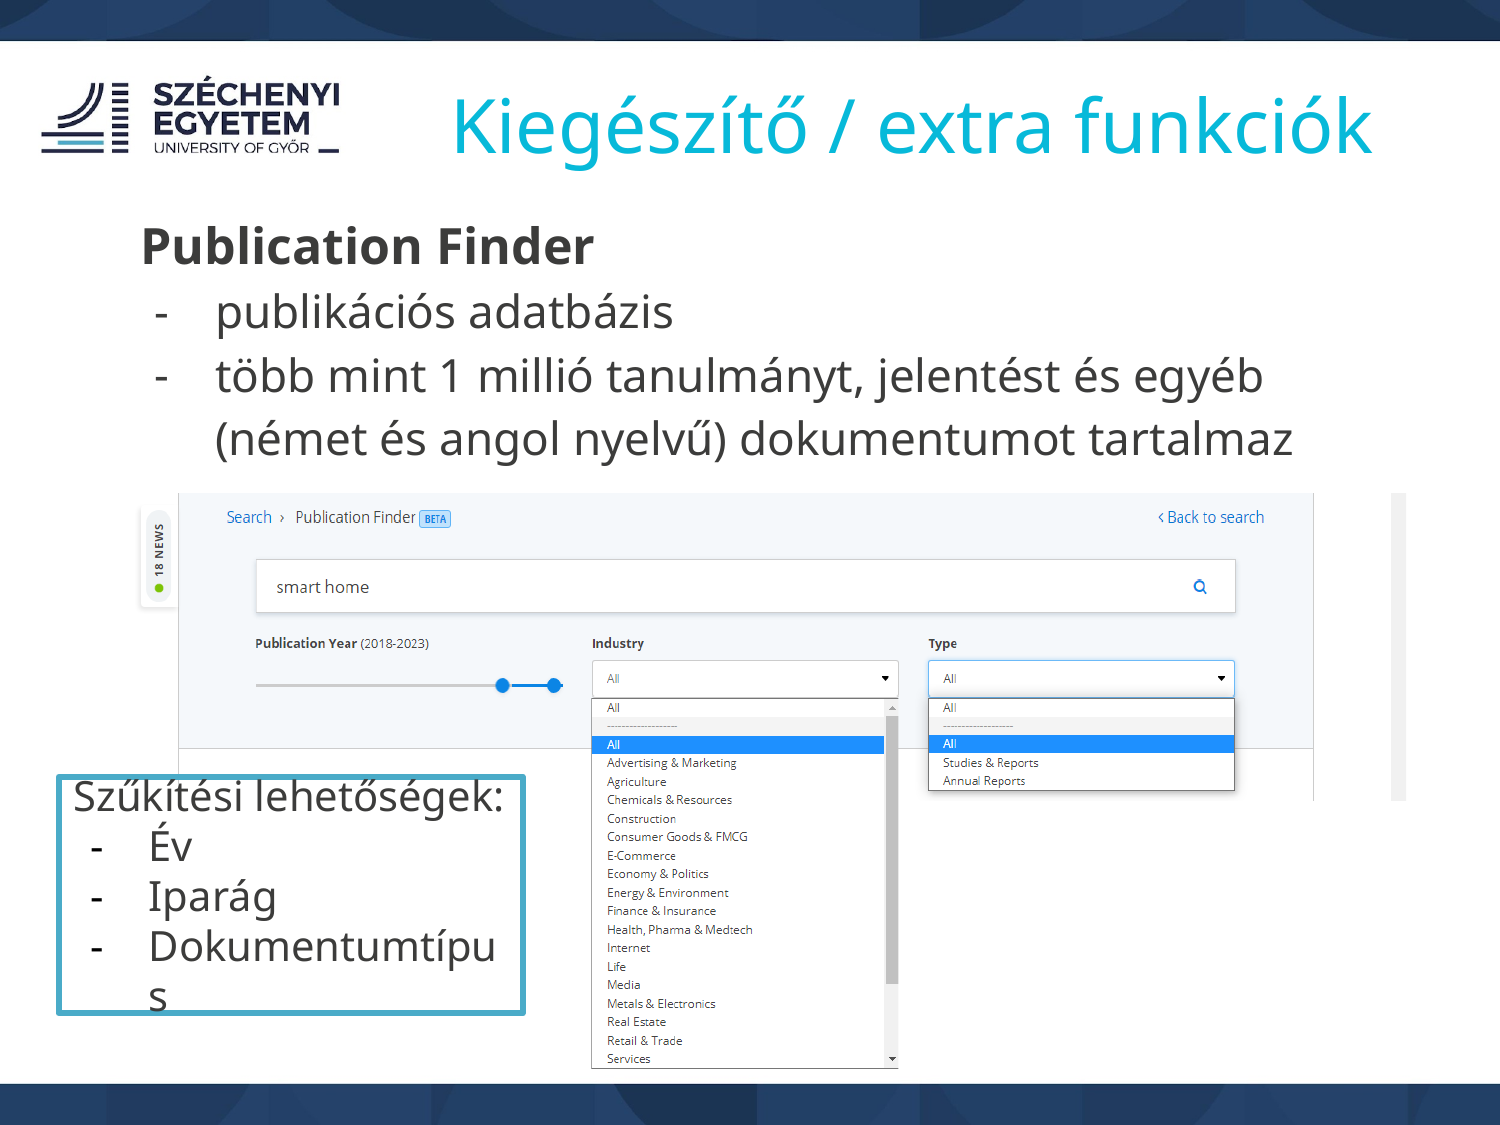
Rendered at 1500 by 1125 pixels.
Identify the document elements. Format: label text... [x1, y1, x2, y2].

text_box Kiegészítő / extra funkciók [435, 81, 1407, 172]
picture [0, 0, 1500, 1125]
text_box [124, 198, 1376, 1069]
text_box Szűkítési lehetőségek: Év Iparág Dokumentumtípus [58, 776, 119, 1014]
